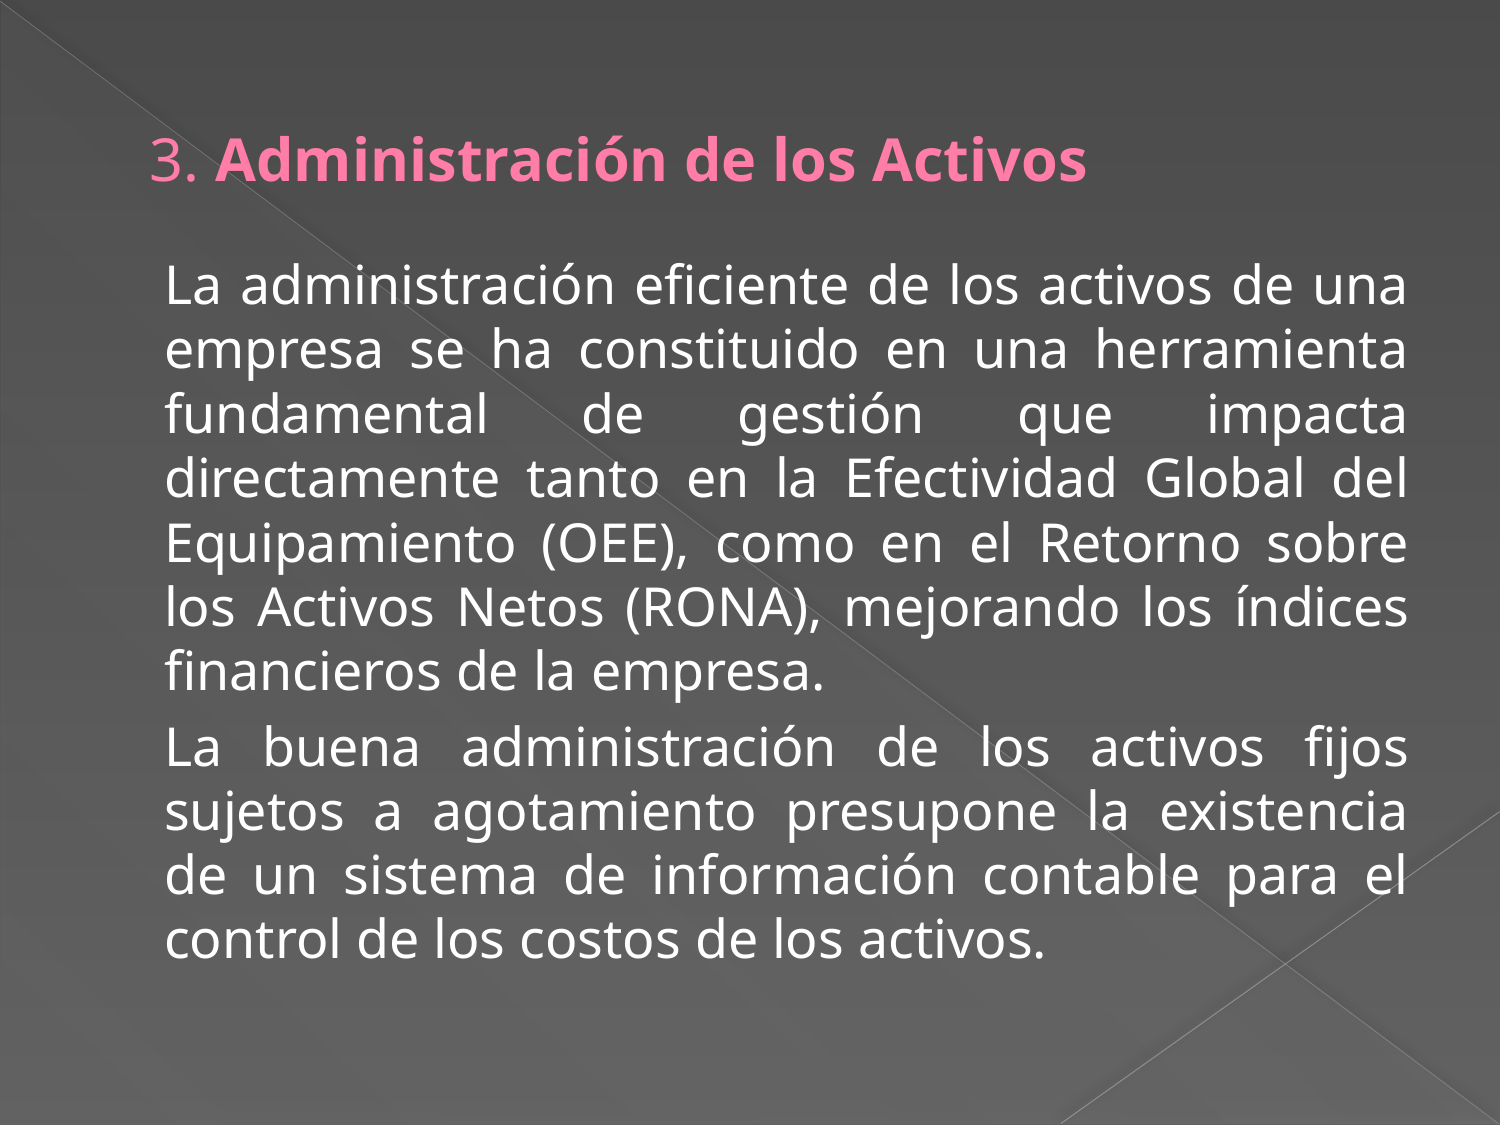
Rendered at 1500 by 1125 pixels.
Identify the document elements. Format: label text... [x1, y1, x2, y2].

title 3. Administración de los Activos [75, 113, 1425, 243]
list La administración eficiente de los activos de una empresa se ha constituido en una herramienta fundamental de gestión que impacta directamente tanto en la Efectividad Global del Equipamiento (OEE), como en el Retorno sobre los Activos Netos (RONA), mejorando los índices financieros de la empresa. La buena administración de los activos fijos sujetos a agotamiento presupone la existencia de un sistema de información contable para el control de los costos de los activos. [75, 243, 1425, 1059]
